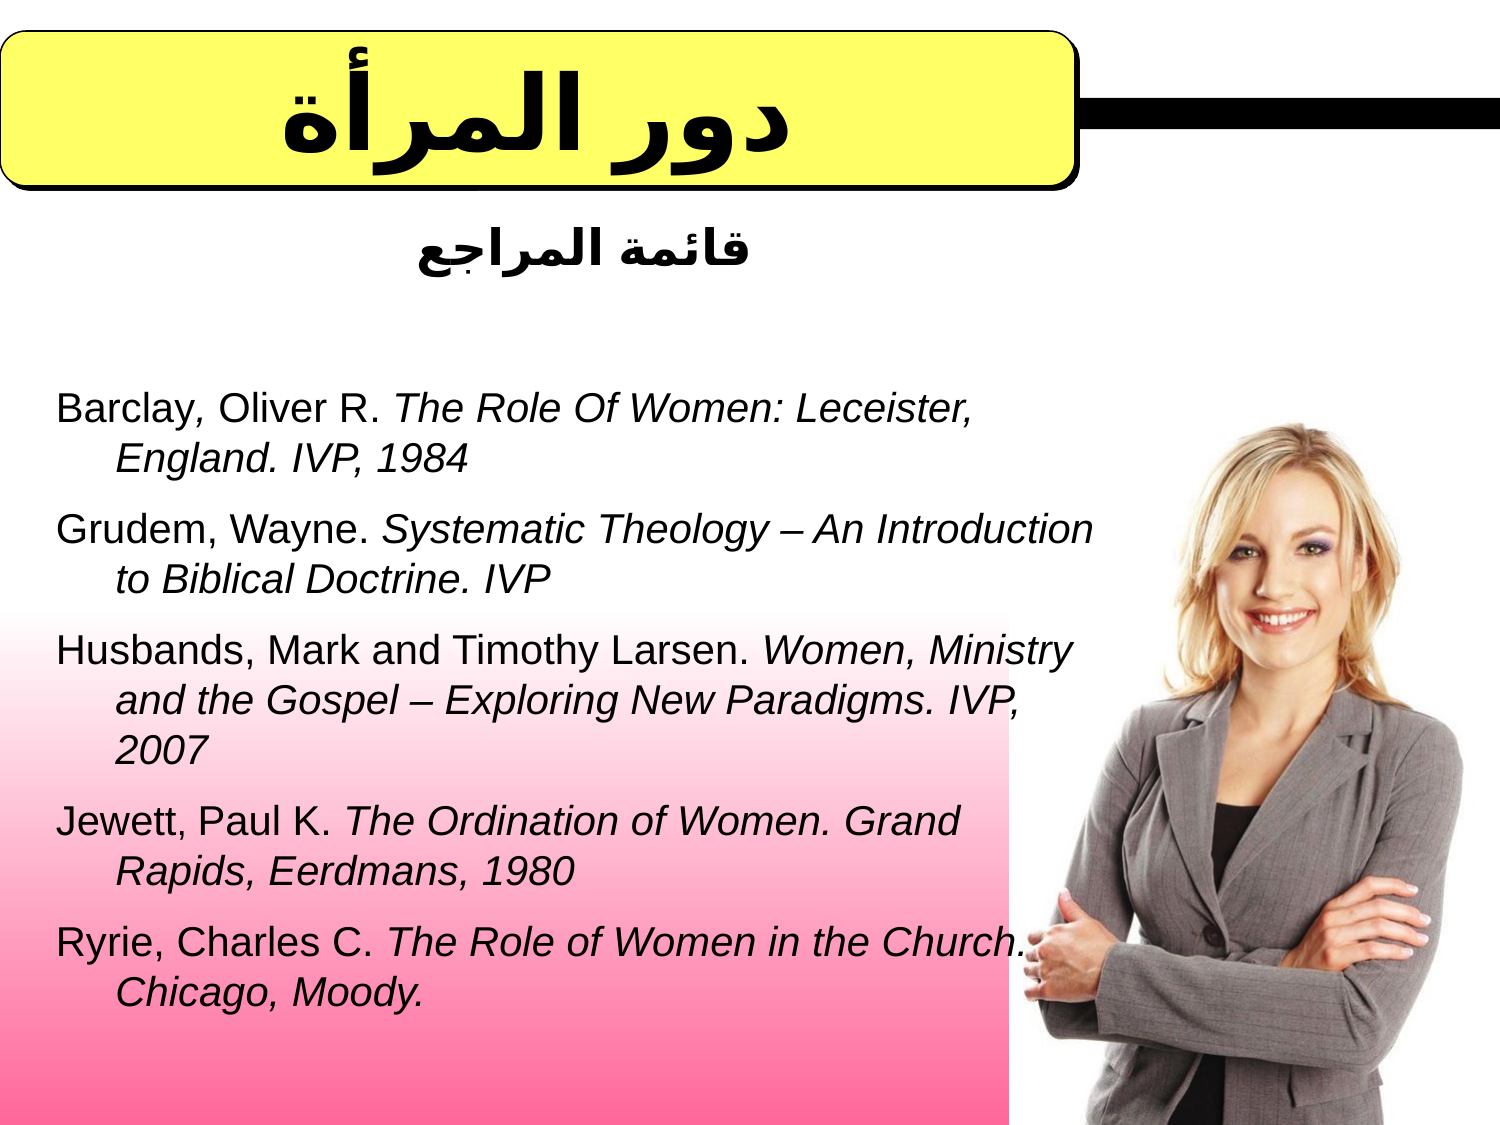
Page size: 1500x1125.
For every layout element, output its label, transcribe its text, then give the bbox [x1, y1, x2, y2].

text_box دور المرأة [0, 31, 1075, 186]
text_box [0, 609, 1004, 1125]
text_box قائمة المراجع Barclay, Oliver R. The Role Of Women: Leceister, England. IVP, 1984 Grudem, Wayne. Systematic Theology – An Introduction to Biblical Doctrine. IVP Husbands, Mark and Timothy Larsen. Women, Ministry and the Gospel – Exploring New Paradigms. IVP, 2007 Jewett, Paul K. The Ordination of Women. Grand Rapids, Eerdmans, 1980 Ryrie, Charles C. The Role of Women in the Church. Chicago, Moody. [41, 208, 1129, 1023]
picture [1009, 399, 1500, 1125]
